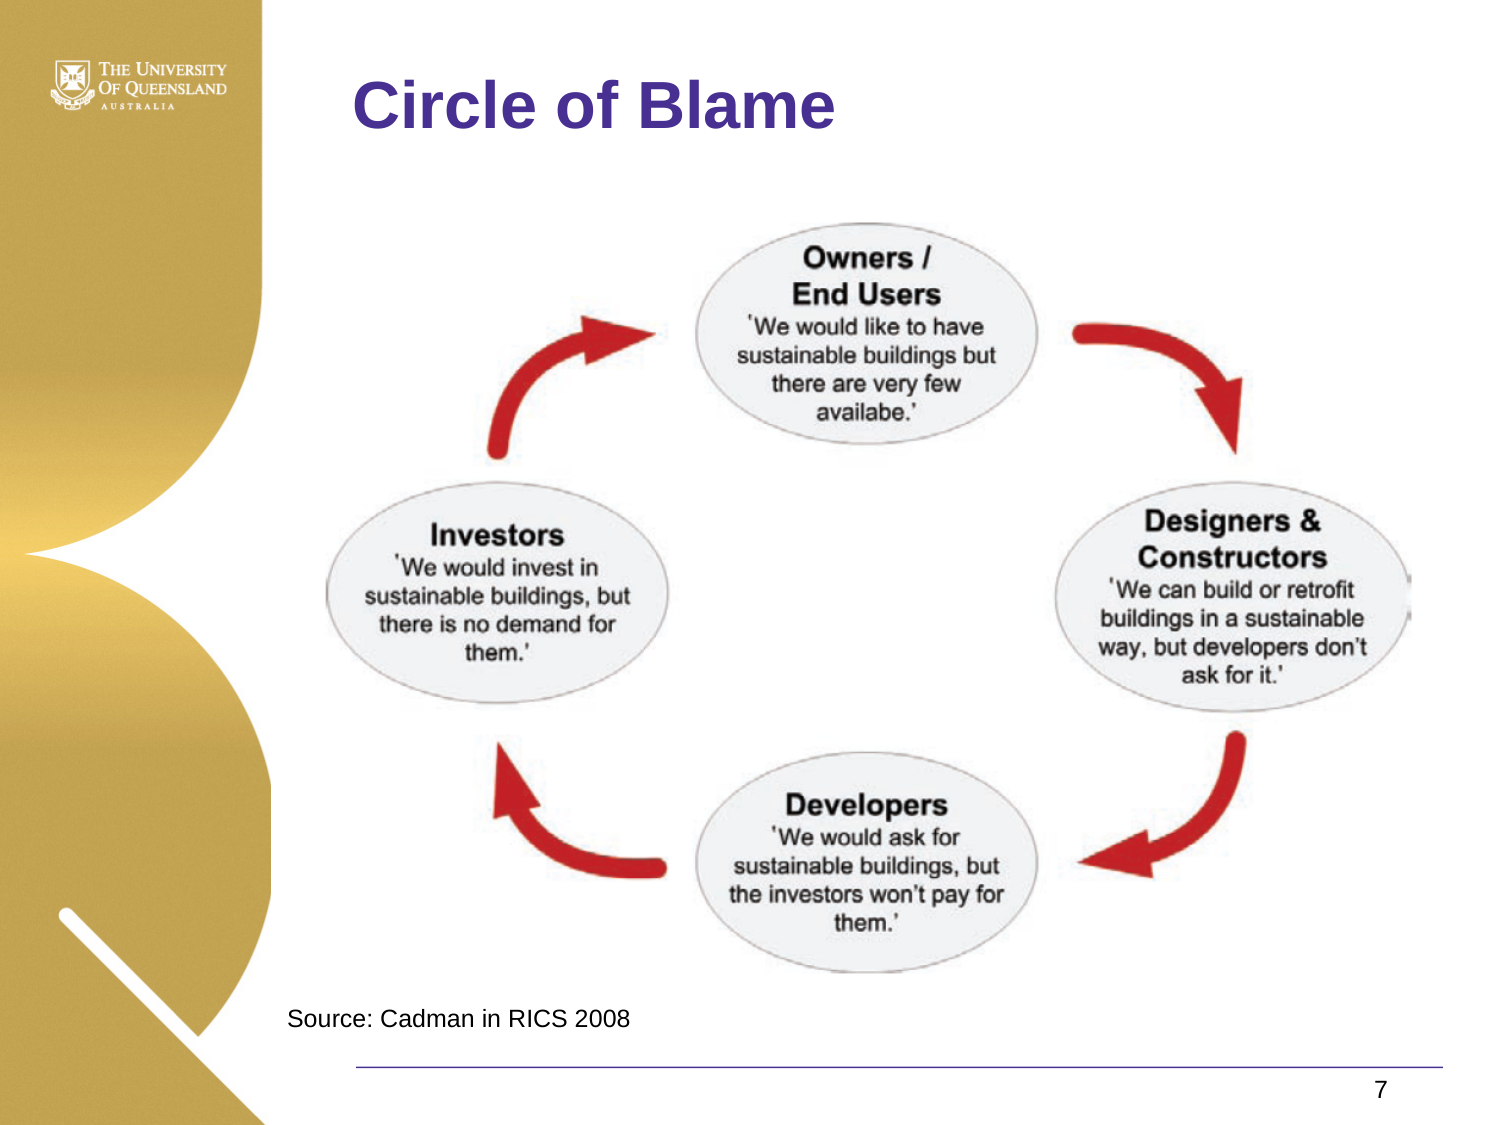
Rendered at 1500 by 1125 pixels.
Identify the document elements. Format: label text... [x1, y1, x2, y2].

title Circle of Blame [337, 54, 1445, 200]
picture [0, 0, 1500, 1125]
slide_number 7 [1359, 1066, 1500, 1125]
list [271, 200, 1445, 995]
text_box Source: Cadman in RICS 2008 [272, 1002, 647, 1040]
